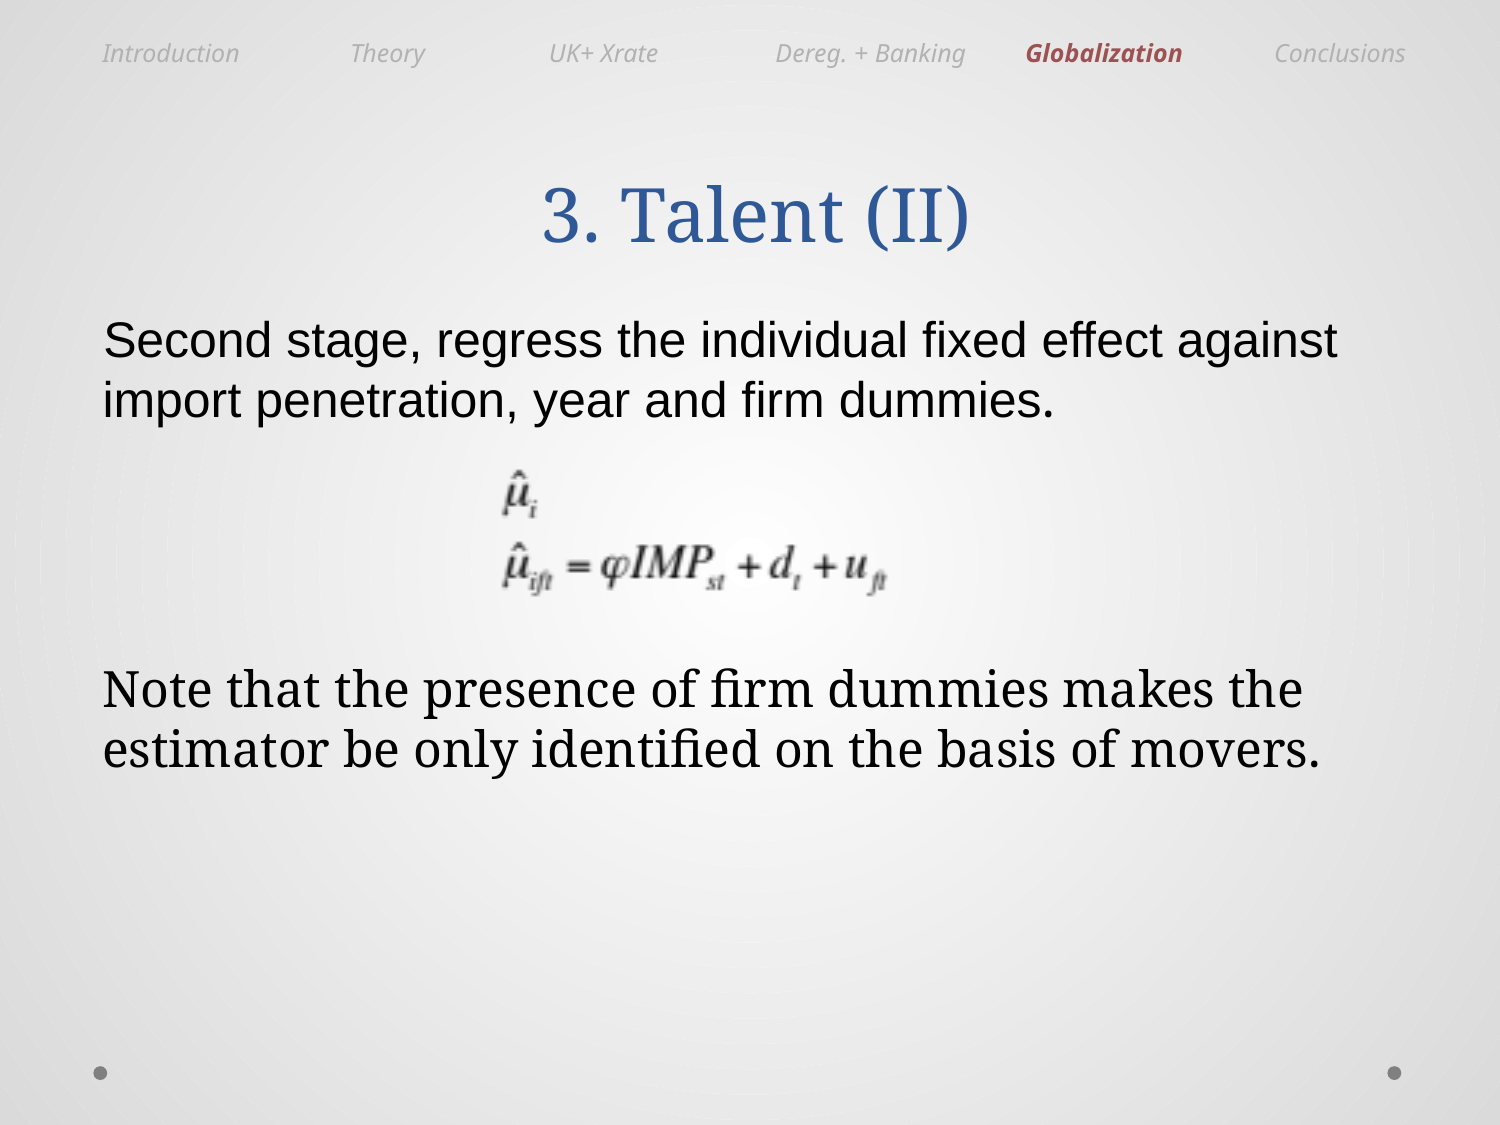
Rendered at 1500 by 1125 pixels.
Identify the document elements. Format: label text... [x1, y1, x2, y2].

list Second stage, regress the individual fixed effect against import penetration, year and firm dummies. [87, 299, 1400, 1075]
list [497, 462, 891, 600]
title 3. Talent (II) [87, 77, 1425, 266]
text_box Note that the presence of firm dummies makes the estimator be only identified on the basis of movers. [87, 649, 1378, 785]
text_box Introduction Theory UK+ Xrate Dereg. + Banking Globalization Conclusions [87, 29, 1450, 75]
